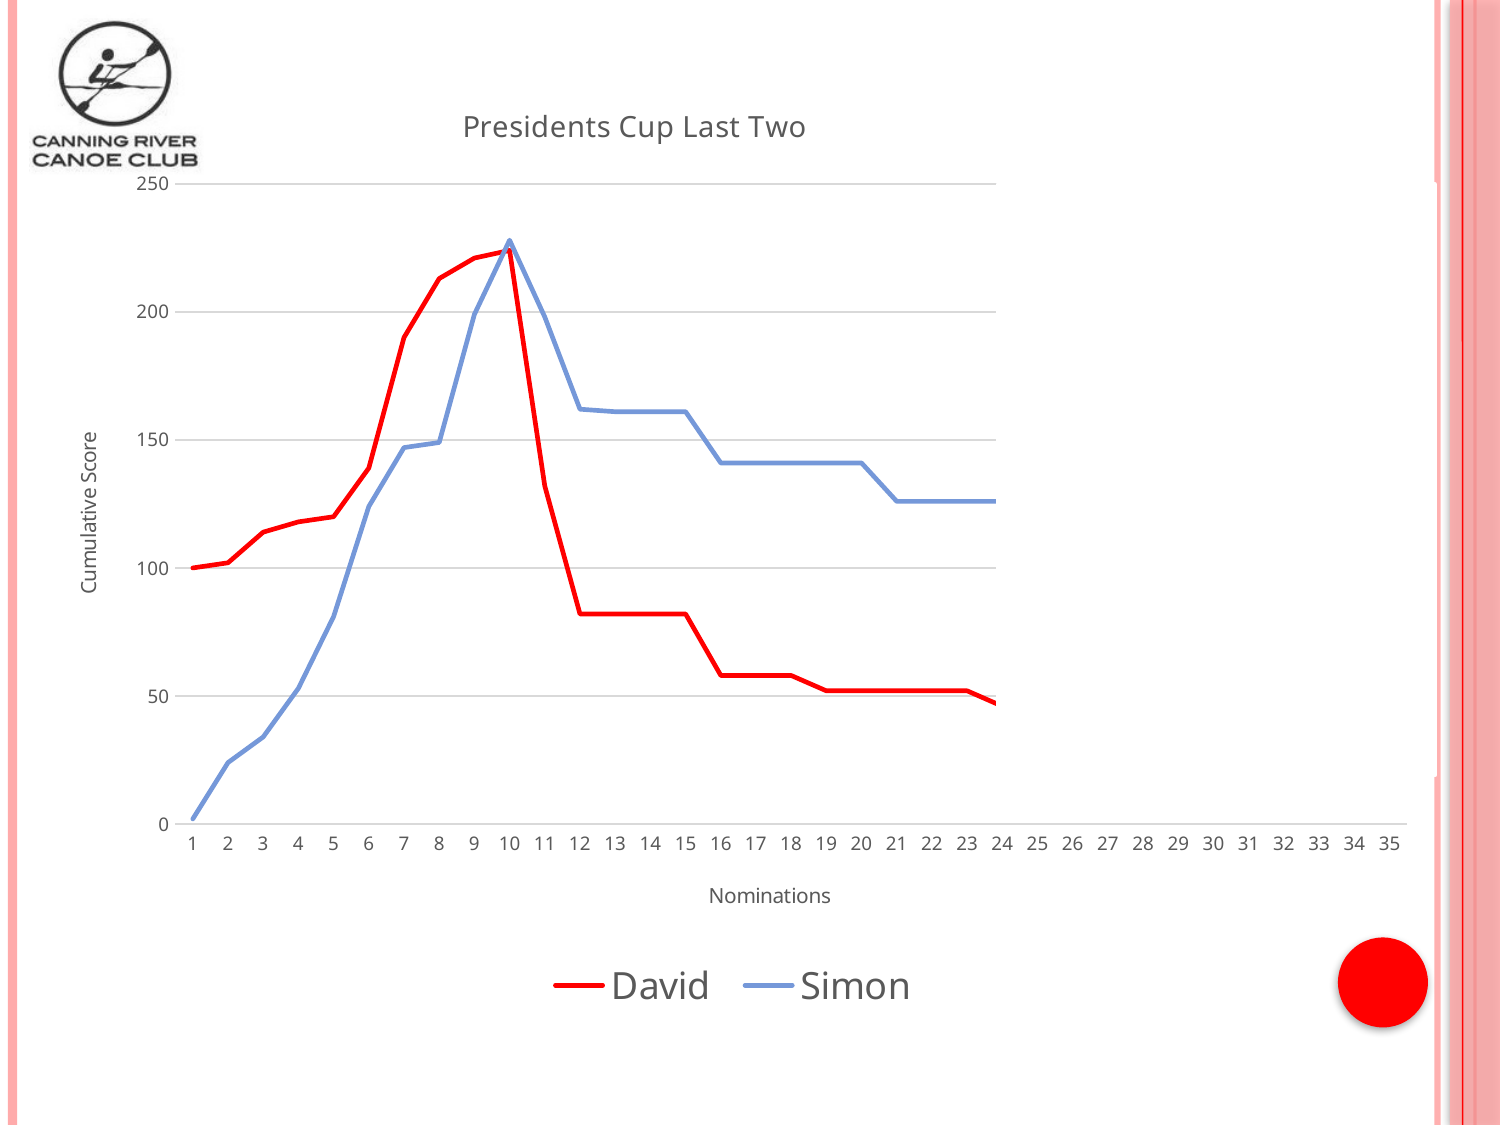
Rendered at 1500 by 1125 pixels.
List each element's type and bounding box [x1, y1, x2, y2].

chart [40, 65, 1436, 1020]
picture [29, 0, 211, 178]
